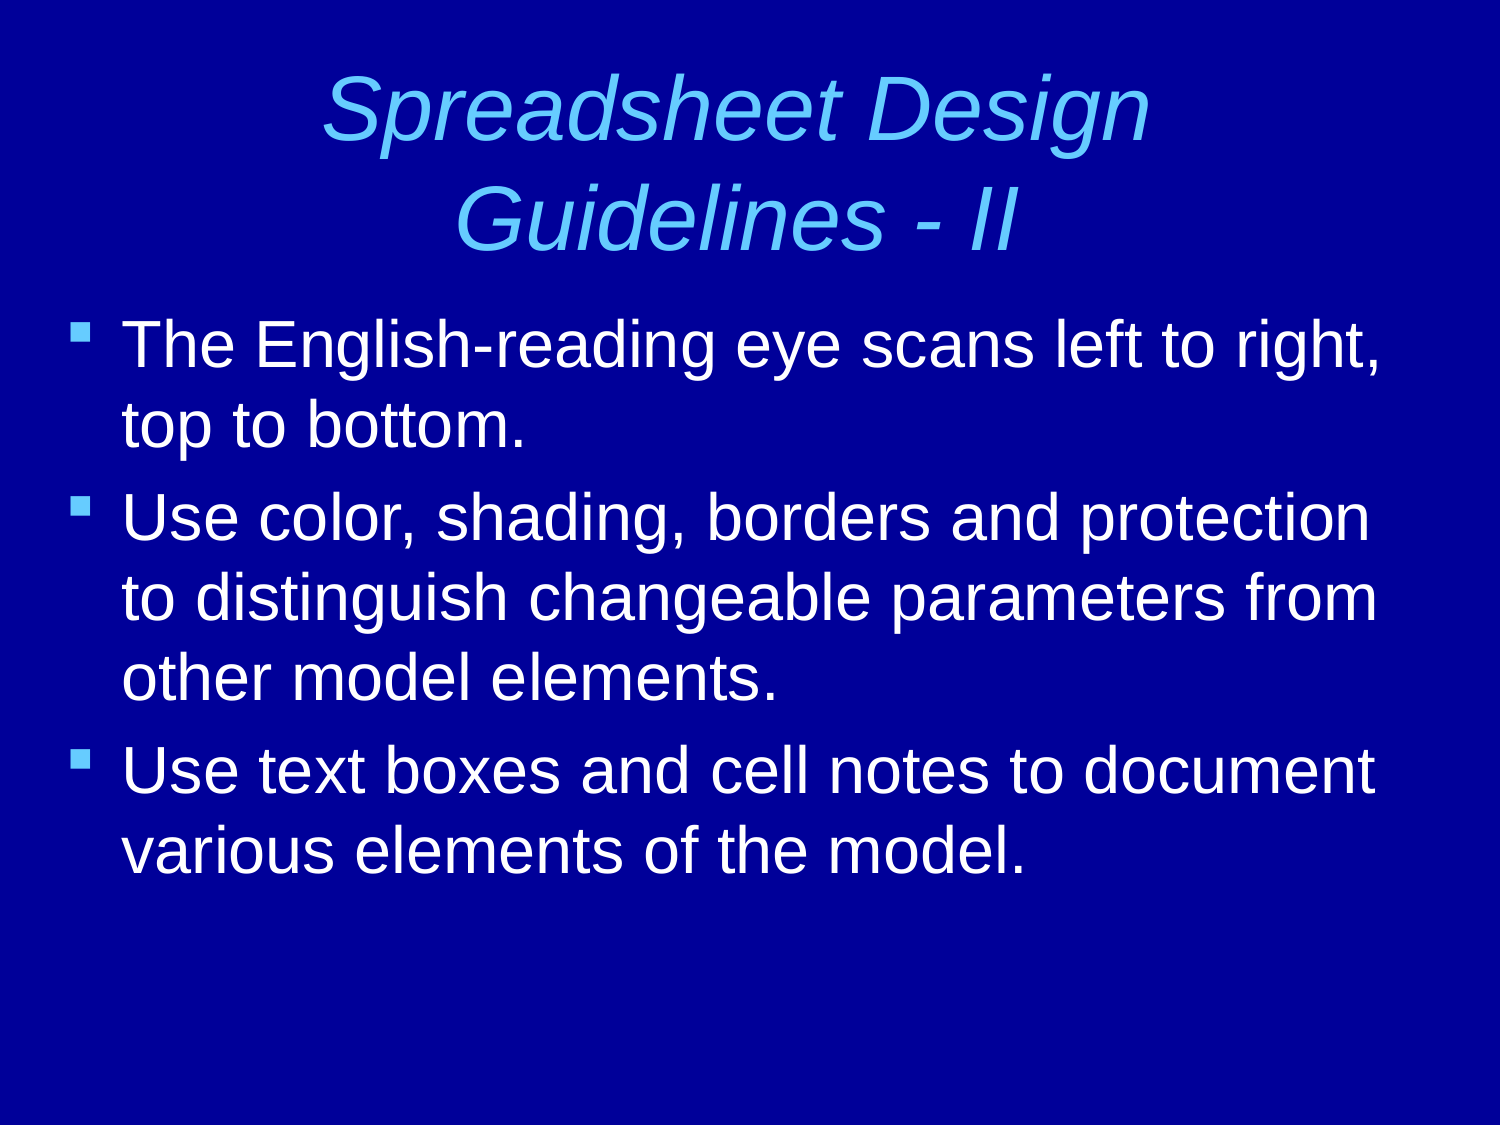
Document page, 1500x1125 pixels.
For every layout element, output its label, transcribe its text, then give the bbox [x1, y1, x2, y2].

list The English-reading eye scans left to right, top to bottom. Use color, shading, borders and protection to distinguish changeable parameters from other model elements. Use text boxes and cell notes to document various elements of the model. [49, 292, 1453, 938]
title Spreadsheet Design Guidelines - II [99, 99, 1376, 219]
